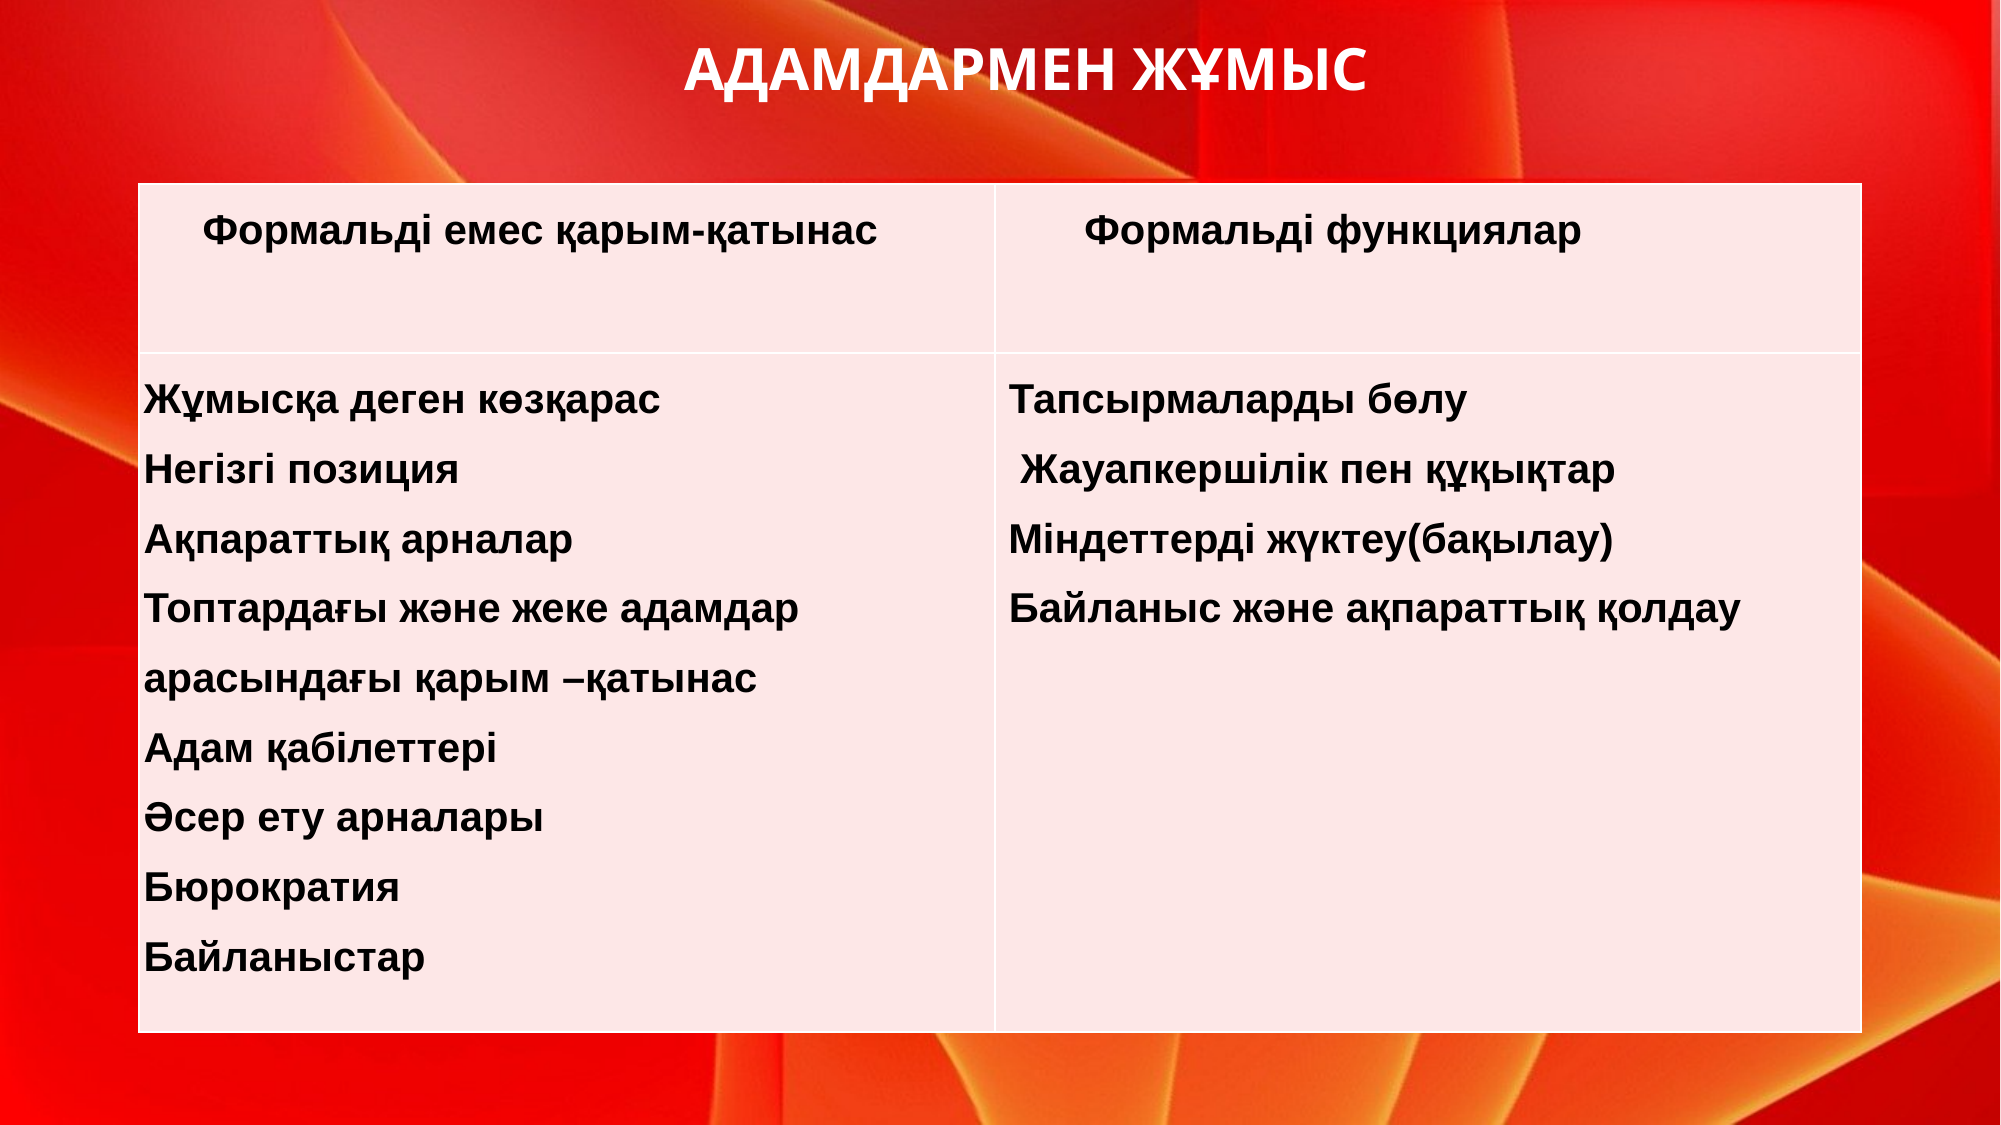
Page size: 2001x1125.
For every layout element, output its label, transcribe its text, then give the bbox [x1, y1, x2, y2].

table_cell Жұмысқа деген көзқарас Негізгі позиция Ақпараттық арналар Топтардағы және жеке адамдар арасындағы қарым –қатынас Адам қабілеттері Әсер ету арналары Бюрократия Байланыстар [140, 354, 994, 1031]
picture [0, 0, 2001, 1125]
text_box АДАМДАРМЕН ЖҰМЫС [331, 24, 1721, 110]
table_header Формальді функциялар [996, 185, 1860, 352]
table_cell Тапсырмаларды бөлу Жауапкершілік пен құқықтар Міндеттерді жүктеу(бақылау) Байланыс және ақпараттық қолдау [996, 354, 1860, 1031]
table_header Формальді емес қарым-қатынас [140, 185, 994, 352]
